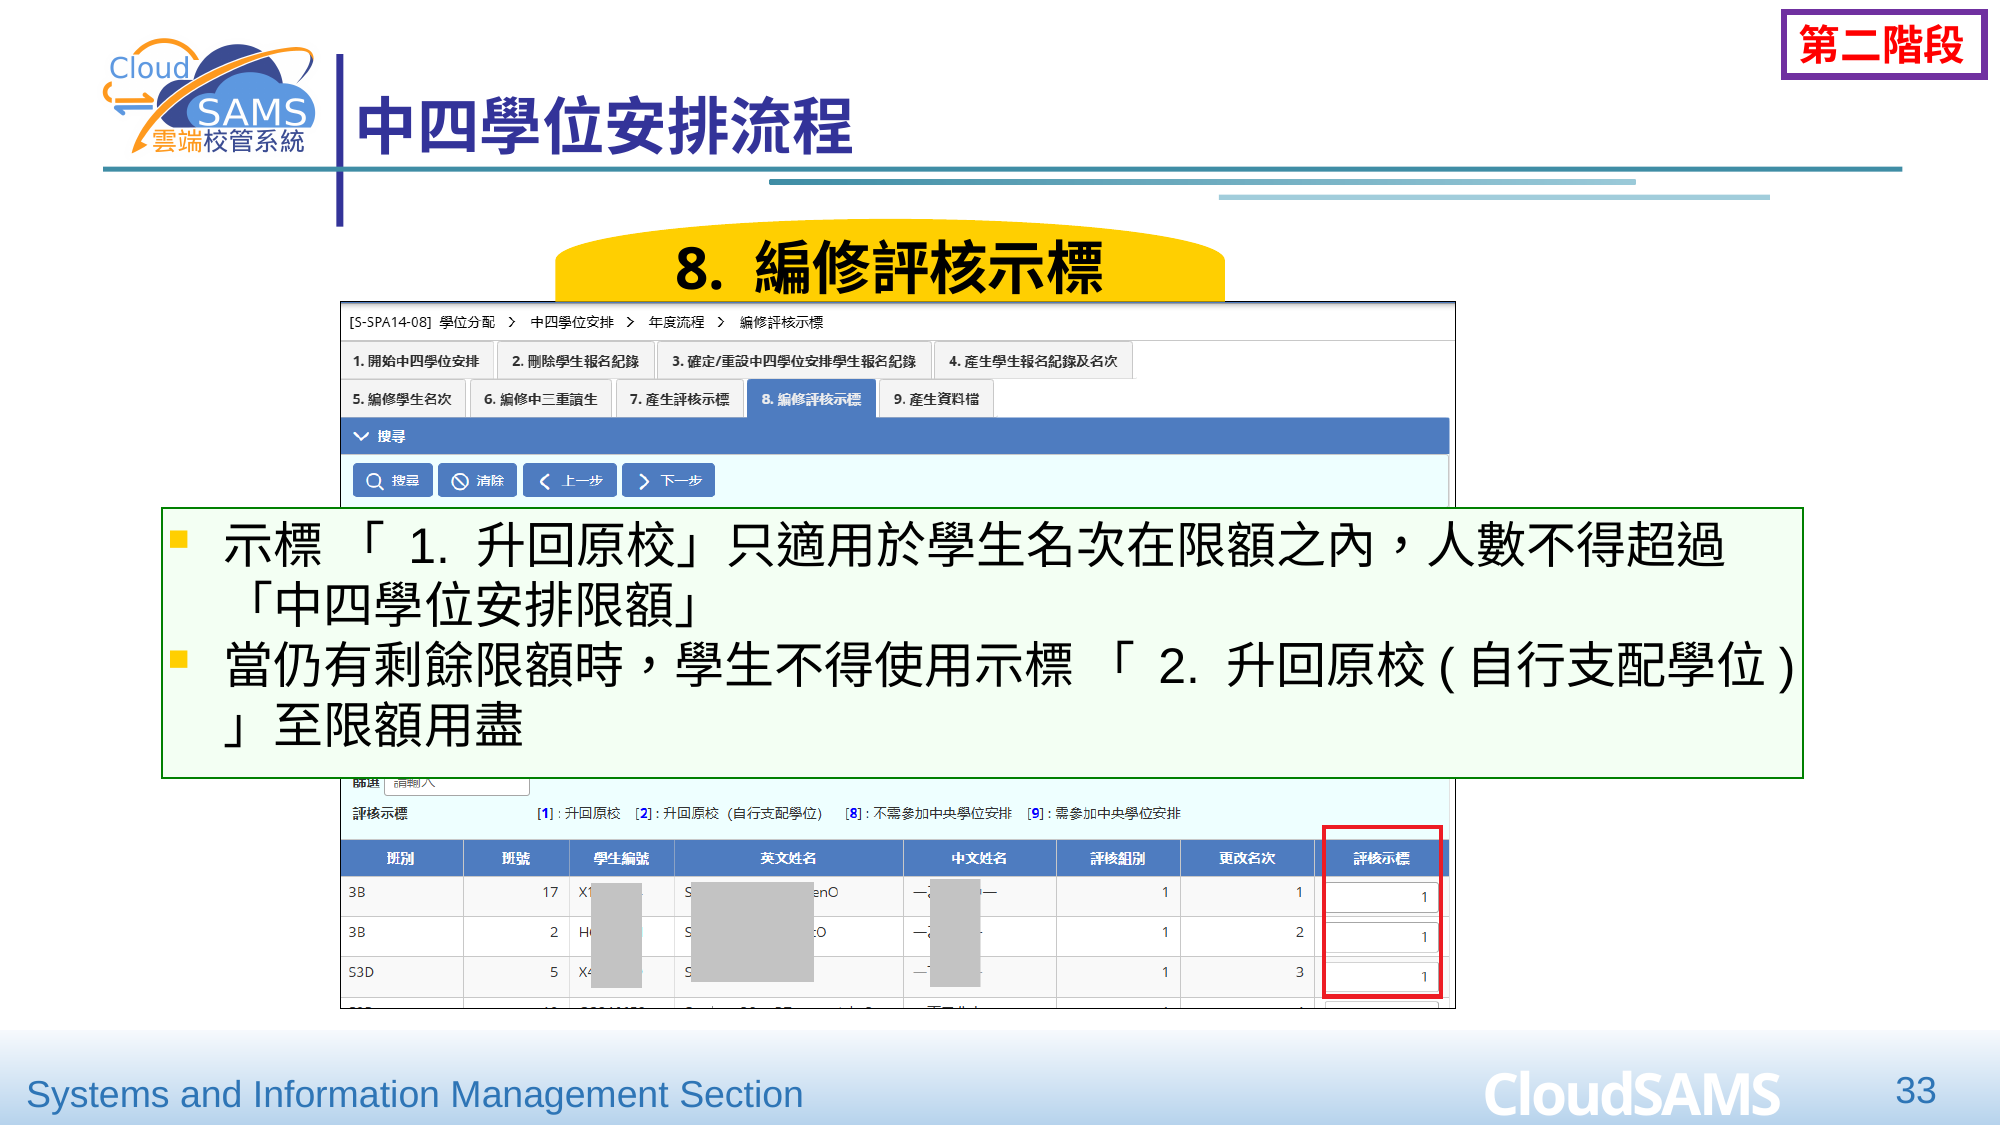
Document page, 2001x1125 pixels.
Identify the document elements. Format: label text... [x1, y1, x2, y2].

picture [339, 301, 1459, 1011]
text_box 示標 「 1. 升回原校」只適用於學生名次在限額之內，人數不得超過「中四學位安排限額」 當仍有剩餘限額時，學生不得使用示標 「 2. 升回原校(自行支配學位) 」至限額用盡 [1463, 507, 1804, 778]
title 中四學位安排流程 [340, 44, 1907, 170]
picture [87, 7, 349, 175]
text_box 示標 「 1. 升回原校」只適用於學生名次在限額之內，人數不得超過「中四學位安排限額」 當仍有剩餘限額時，學生不得使用示標 「 2. 升回原校(自行支配學位) 」至限額用盡 [161, 507, 334, 778]
text_box [497, 170, 1780, 174]
text_box 第二階段 [1783, 11, 1985, 77]
slide_number 33 [1755, 1059, 1952, 1125]
text_box 8. 編修評核示標 [555, 218, 1225, 299]
